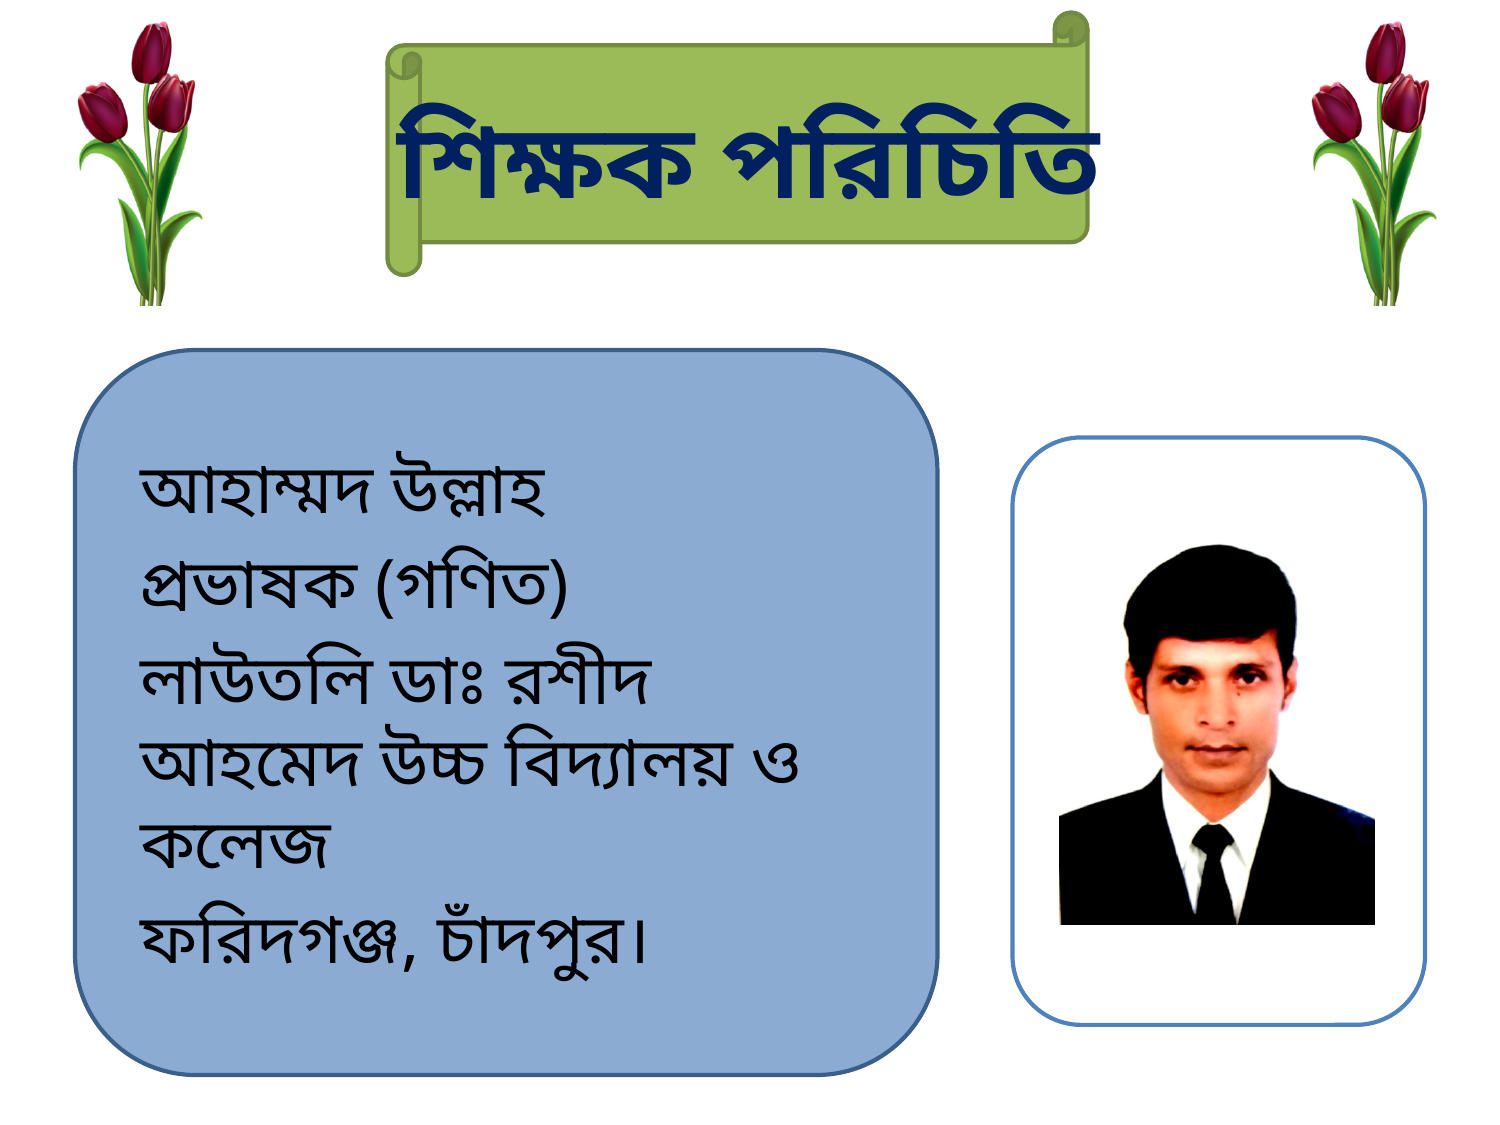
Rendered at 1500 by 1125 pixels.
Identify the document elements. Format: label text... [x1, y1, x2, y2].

text_box [72, 347, 940, 1078]
text_box আহাম্মদ উল্লাহ প্রভাষক (গণিত) লাউতলি ডাঃ রশীদ আহমেদ উচ্চ বিদ্যালয় ও কলেজ ফরিদগঞ্জ, চাঁদপুর। [124, 437, 888, 988]
text_box [385, 10, 1090, 87]
text_box [1010, 435, 1428, 1027]
picture [1309, 17, 1441, 306]
picture [1059, 539, 1376, 926]
text_box শিক্ষক পরিচিতি [383, 87, 1115, 228]
text_box [385, 228, 1090, 278]
picture [75, 17, 207, 306]
